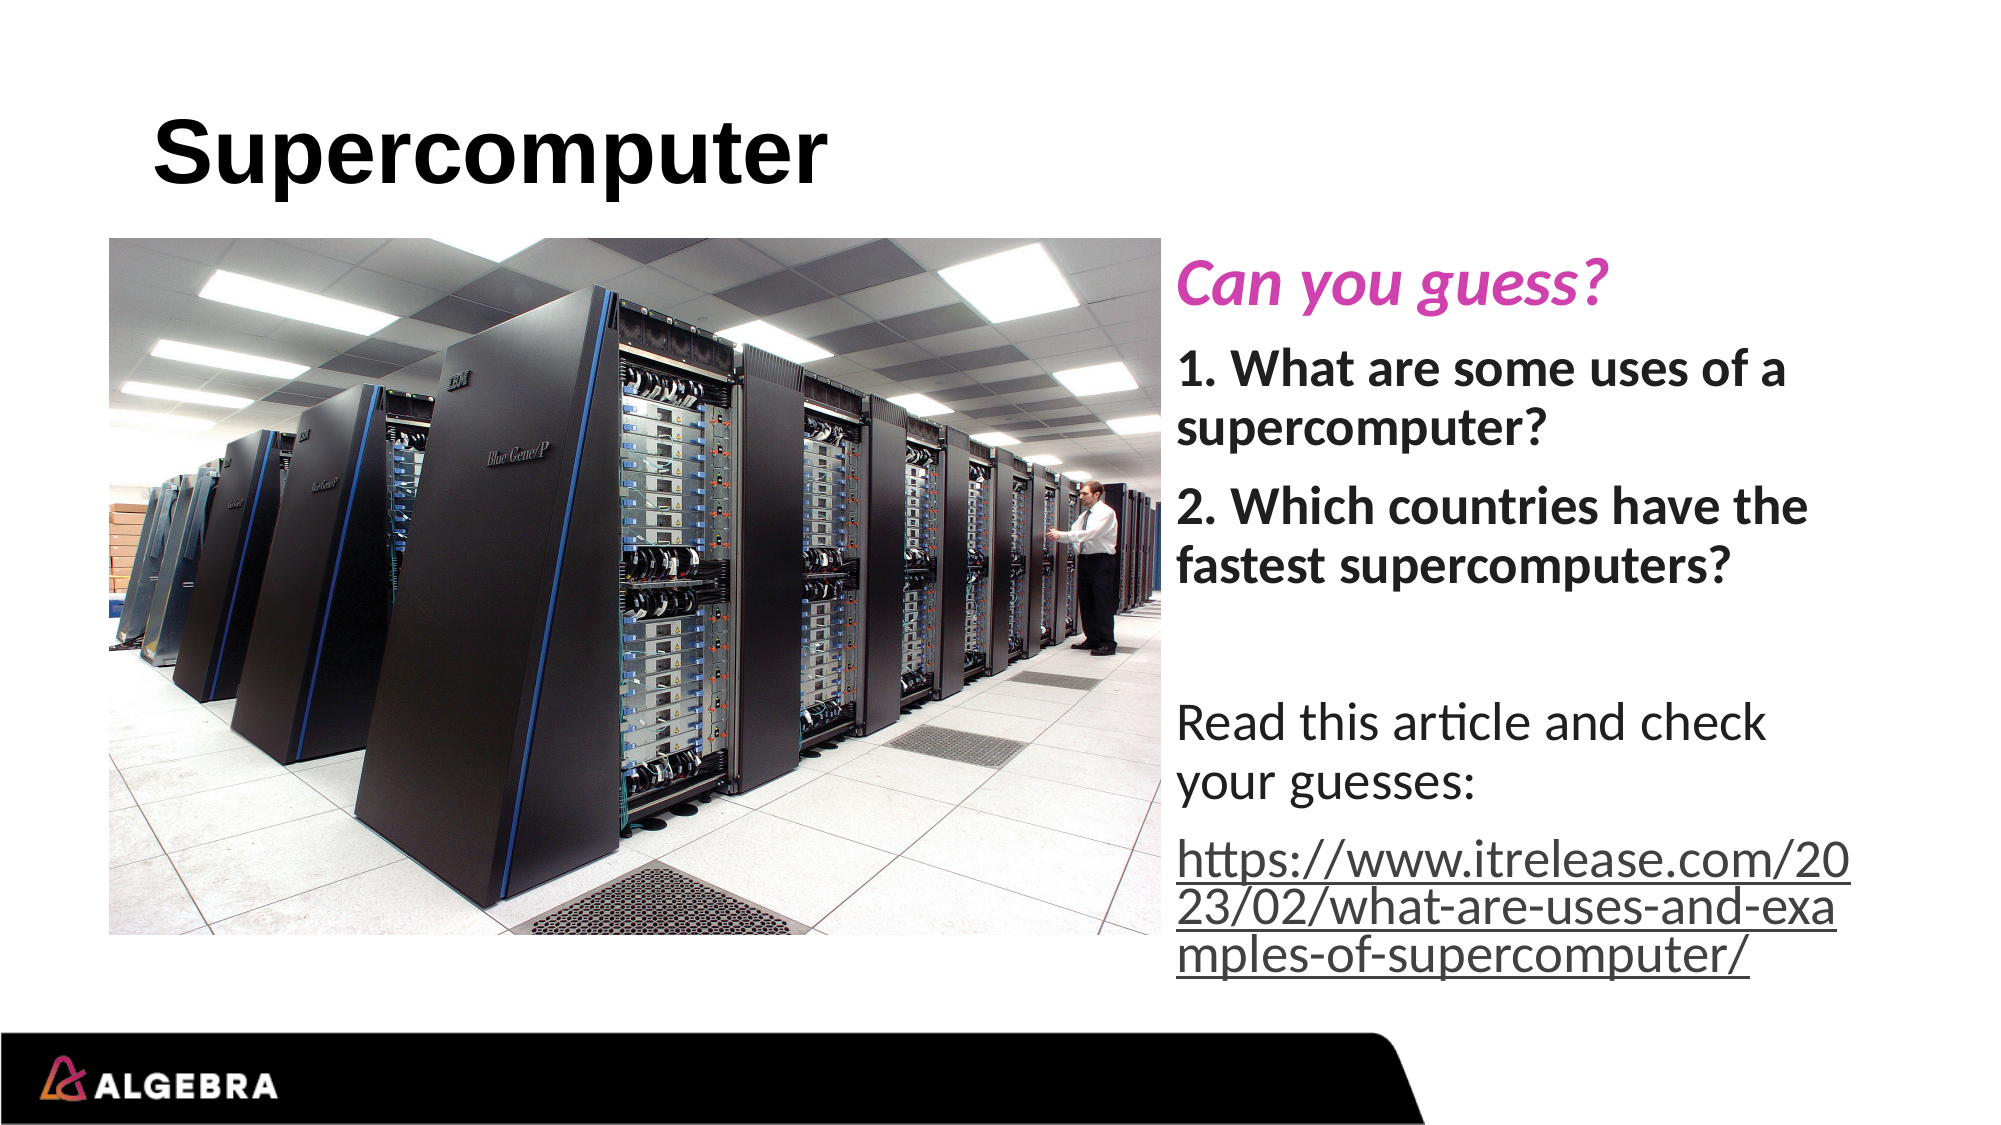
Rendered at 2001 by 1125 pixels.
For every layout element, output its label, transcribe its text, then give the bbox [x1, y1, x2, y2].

picture [109, 238, 1161, 935]
title Supercomputer [137, 45, 1863, 238]
picture [0, 1032, 1425, 1125]
list Can you guess? 1. What are some uses of a supercomputer? 2. Which countries have the fastest supercomputers? Read this article and check your guesses: https://www.itrelease.com/2023/02/what-are-uses-and-examples-of-supercomputer/ [1160, 238, 1891, 978]
